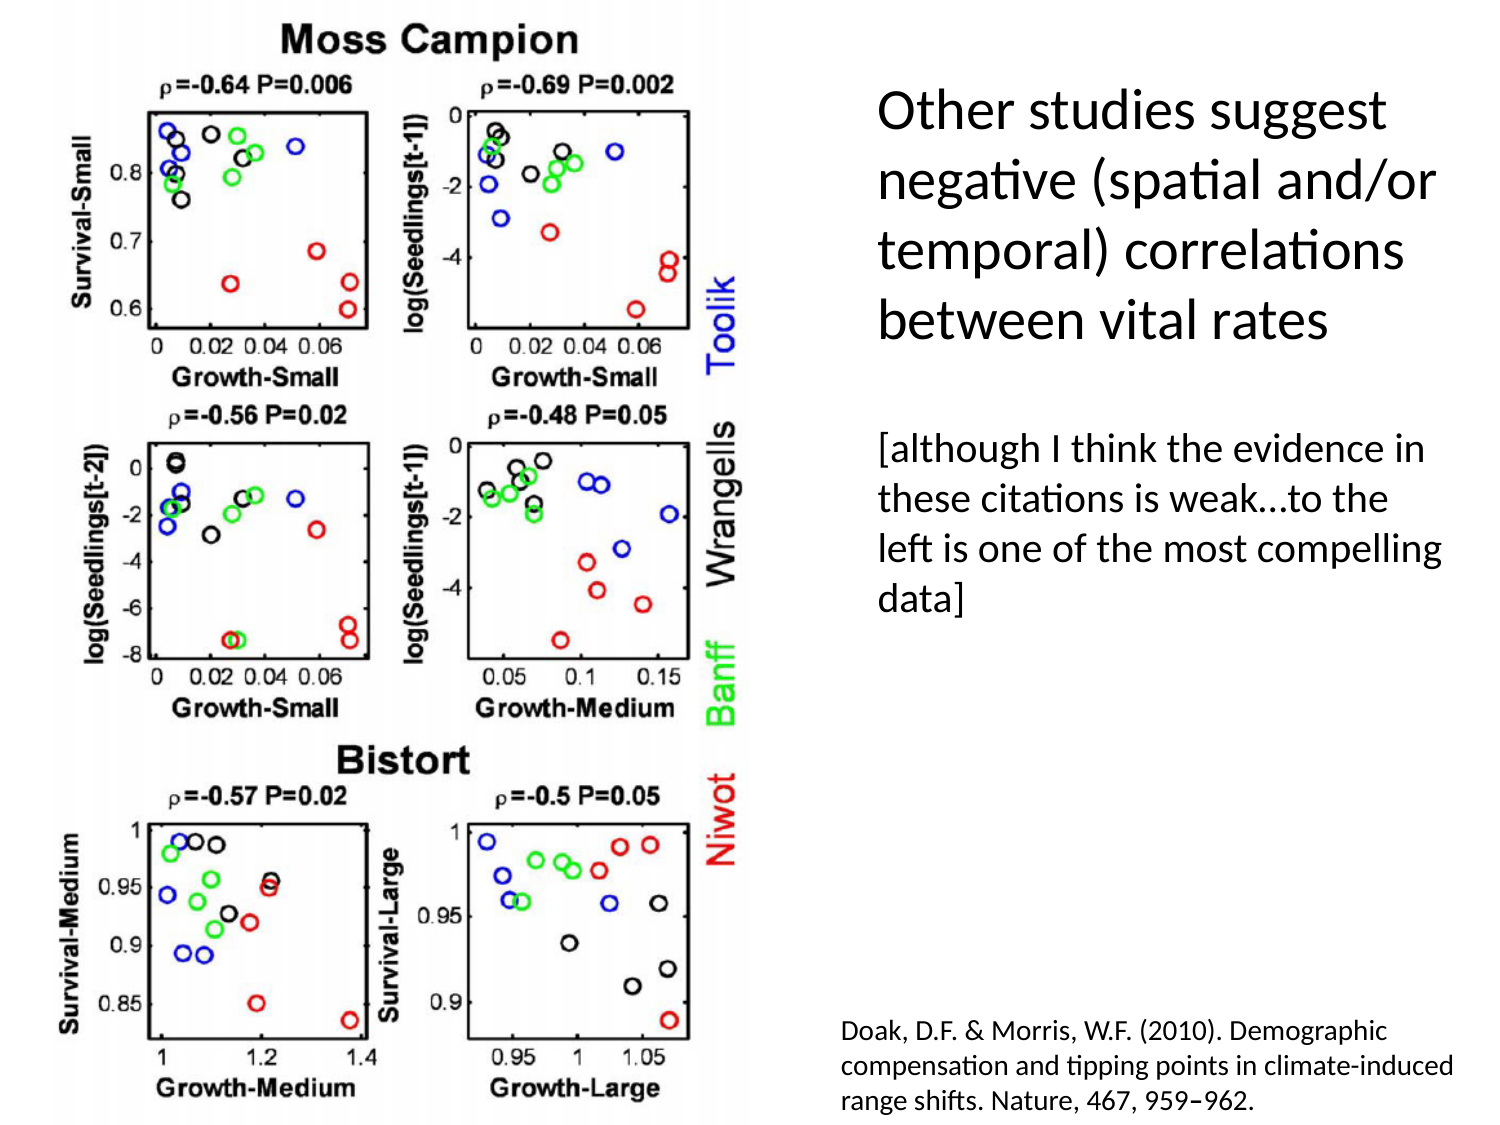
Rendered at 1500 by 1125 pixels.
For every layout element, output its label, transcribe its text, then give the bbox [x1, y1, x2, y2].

text_box Doak, D.F. & Morris, W.F. (2010). Demographic compensation and tipping points in climate-induced range shifts. Nature, 467, 959–962. [826, 1003, 1500, 1124]
picture [54, 0, 750, 1125]
text_box Other studies suggest negative (spatial and/or temporal) correlations between vital rates [although I think the evidence in these citations is weak…to the left is one of the most compelling data] [862, 63, 1469, 629]
